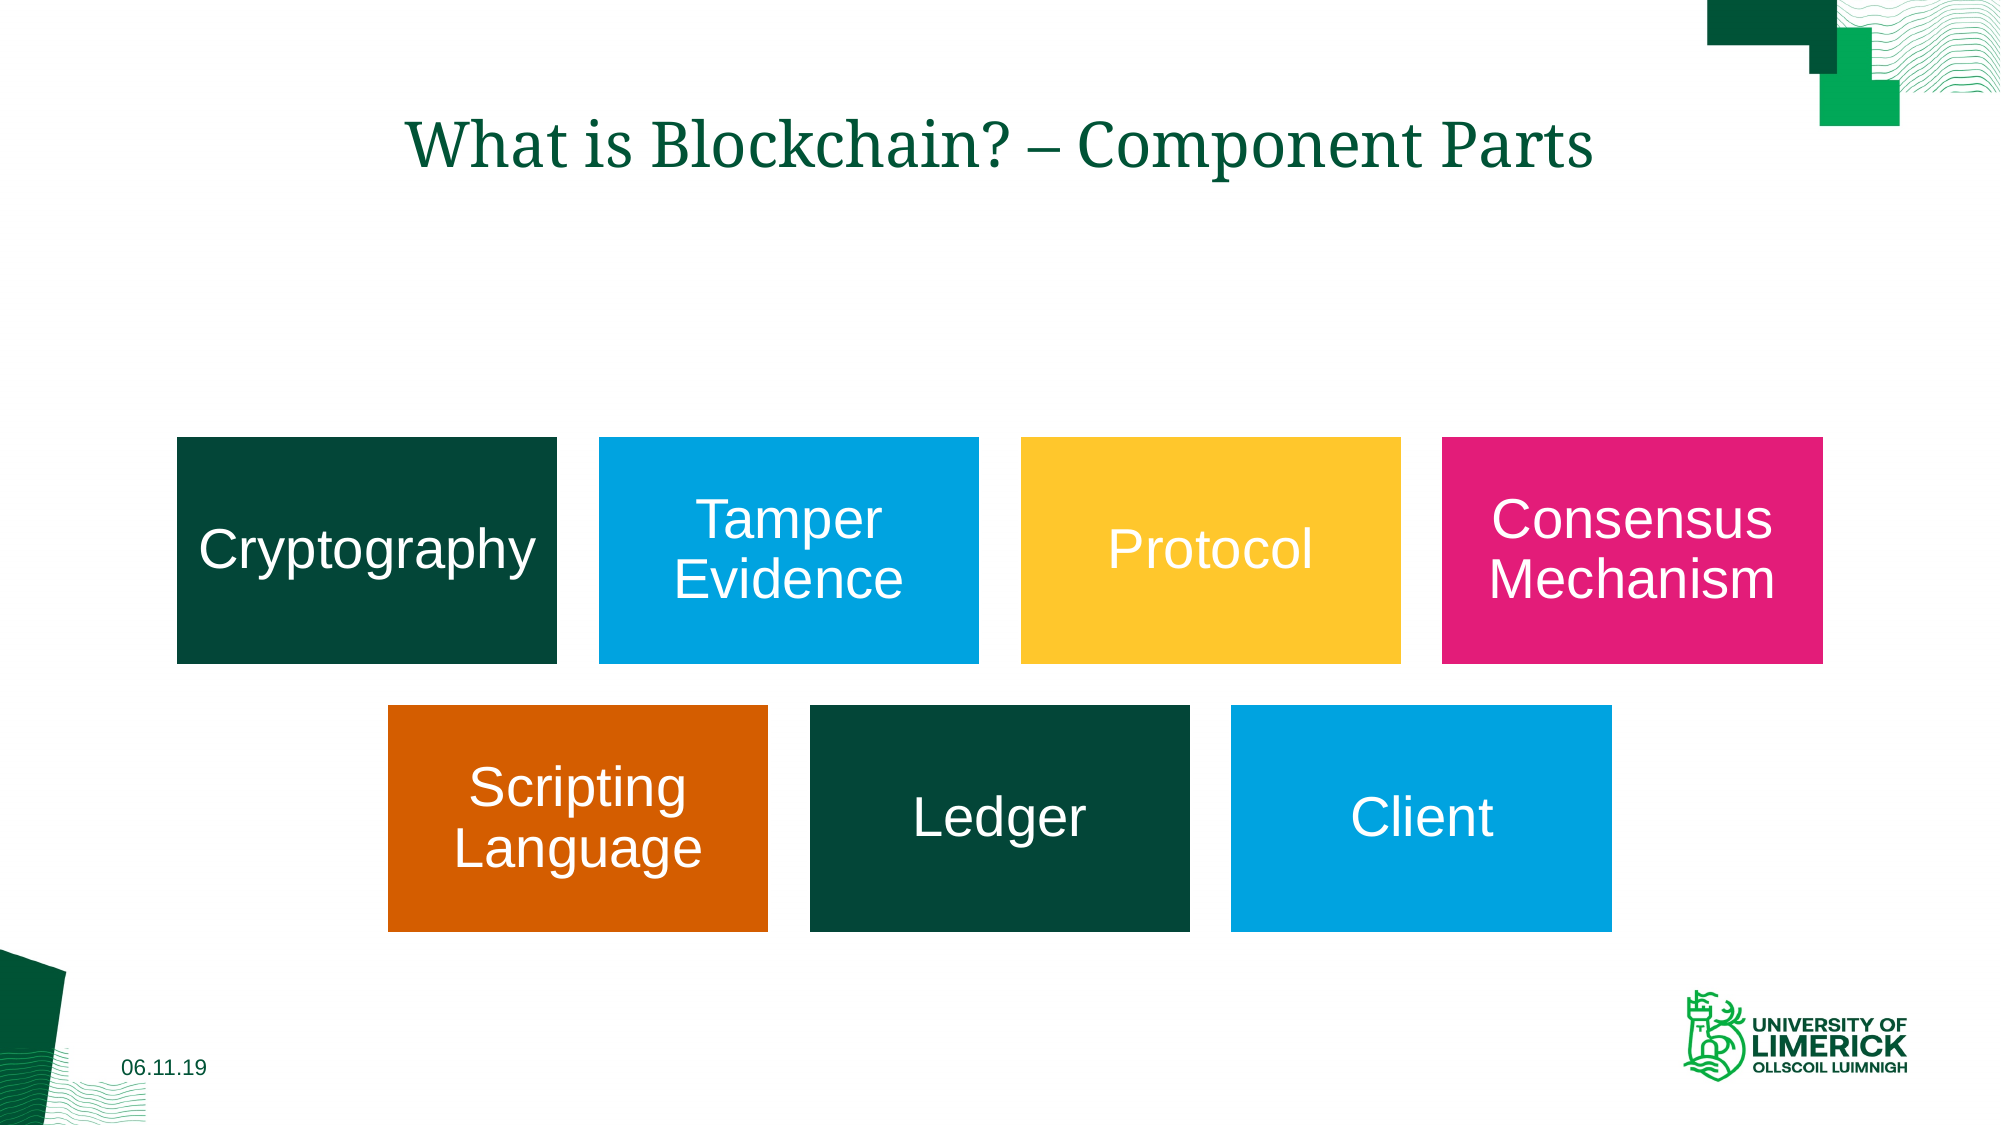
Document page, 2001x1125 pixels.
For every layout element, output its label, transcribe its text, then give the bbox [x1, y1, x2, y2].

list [174, 378, 1826, 991]
picture [0, 0, 2001, 1125]
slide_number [106, 1036, 557, 1097]
title What is Blockchain? – Component Parts [174, 105, 1825, 331]
